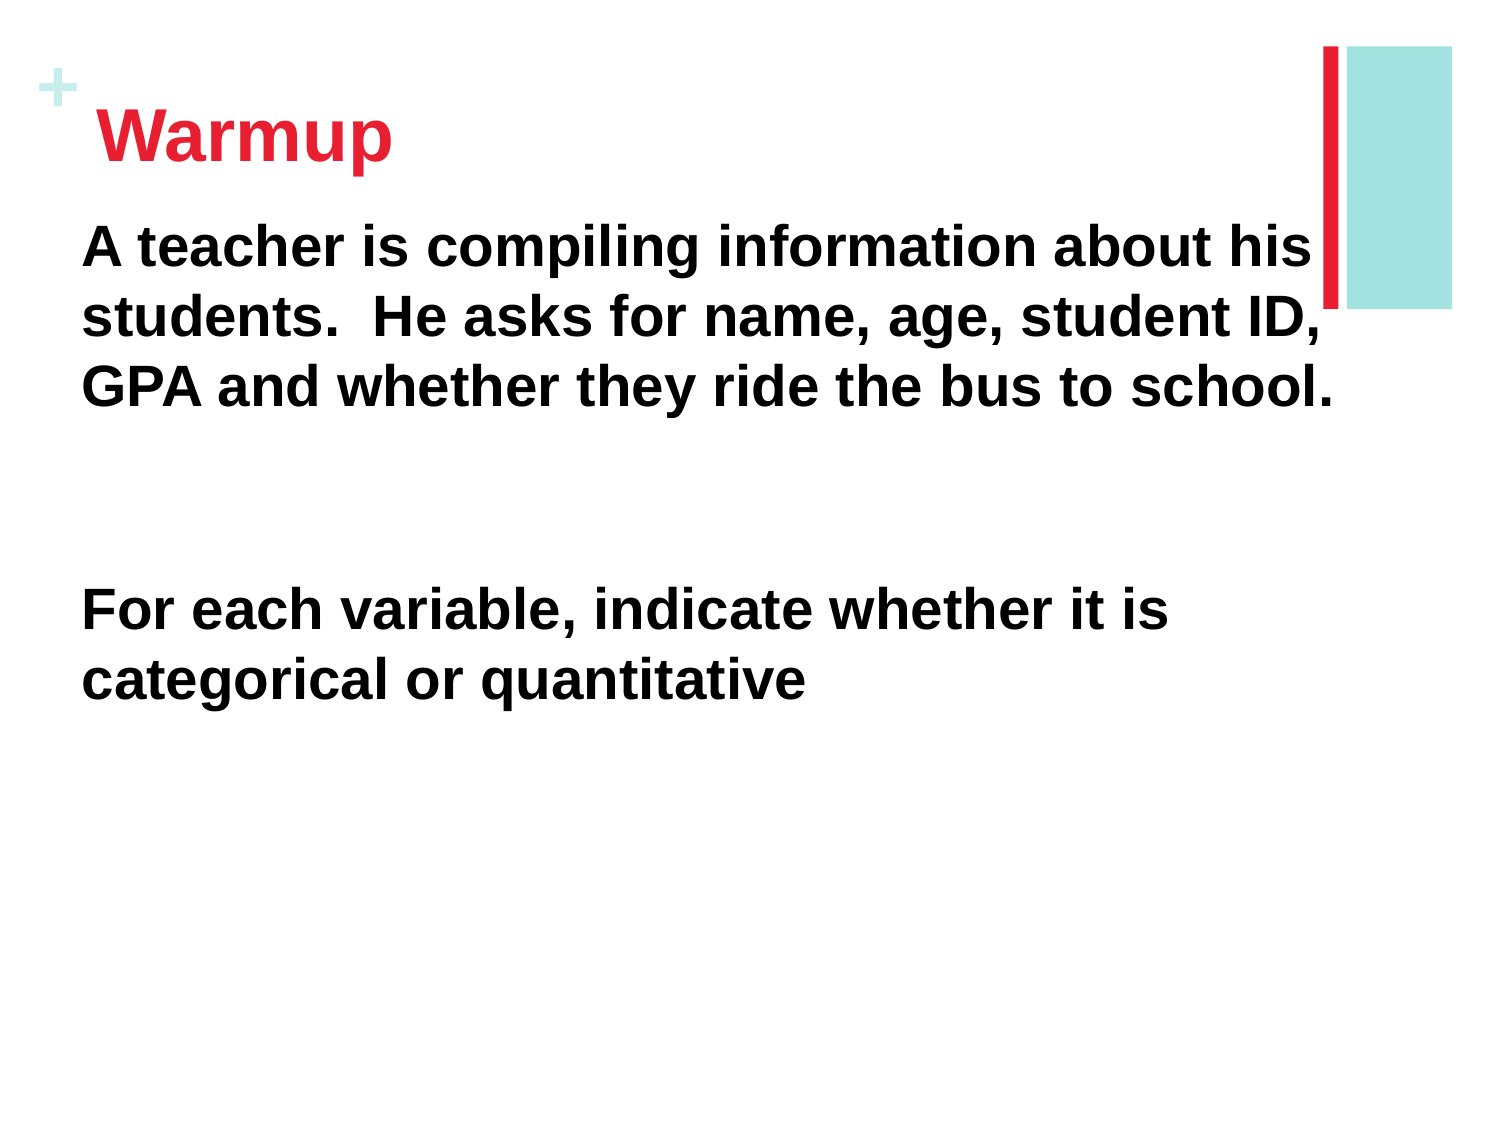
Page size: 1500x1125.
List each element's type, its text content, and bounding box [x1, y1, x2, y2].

title Warmup [81, 79, 1322, 200]
list A teacher is compiling information about his students. He asks for name, age, student ID, GPA and whether they ride the bus to school. For each variable, indicate whether it is categorical or quantitative [66, 200, 1437, 748]
